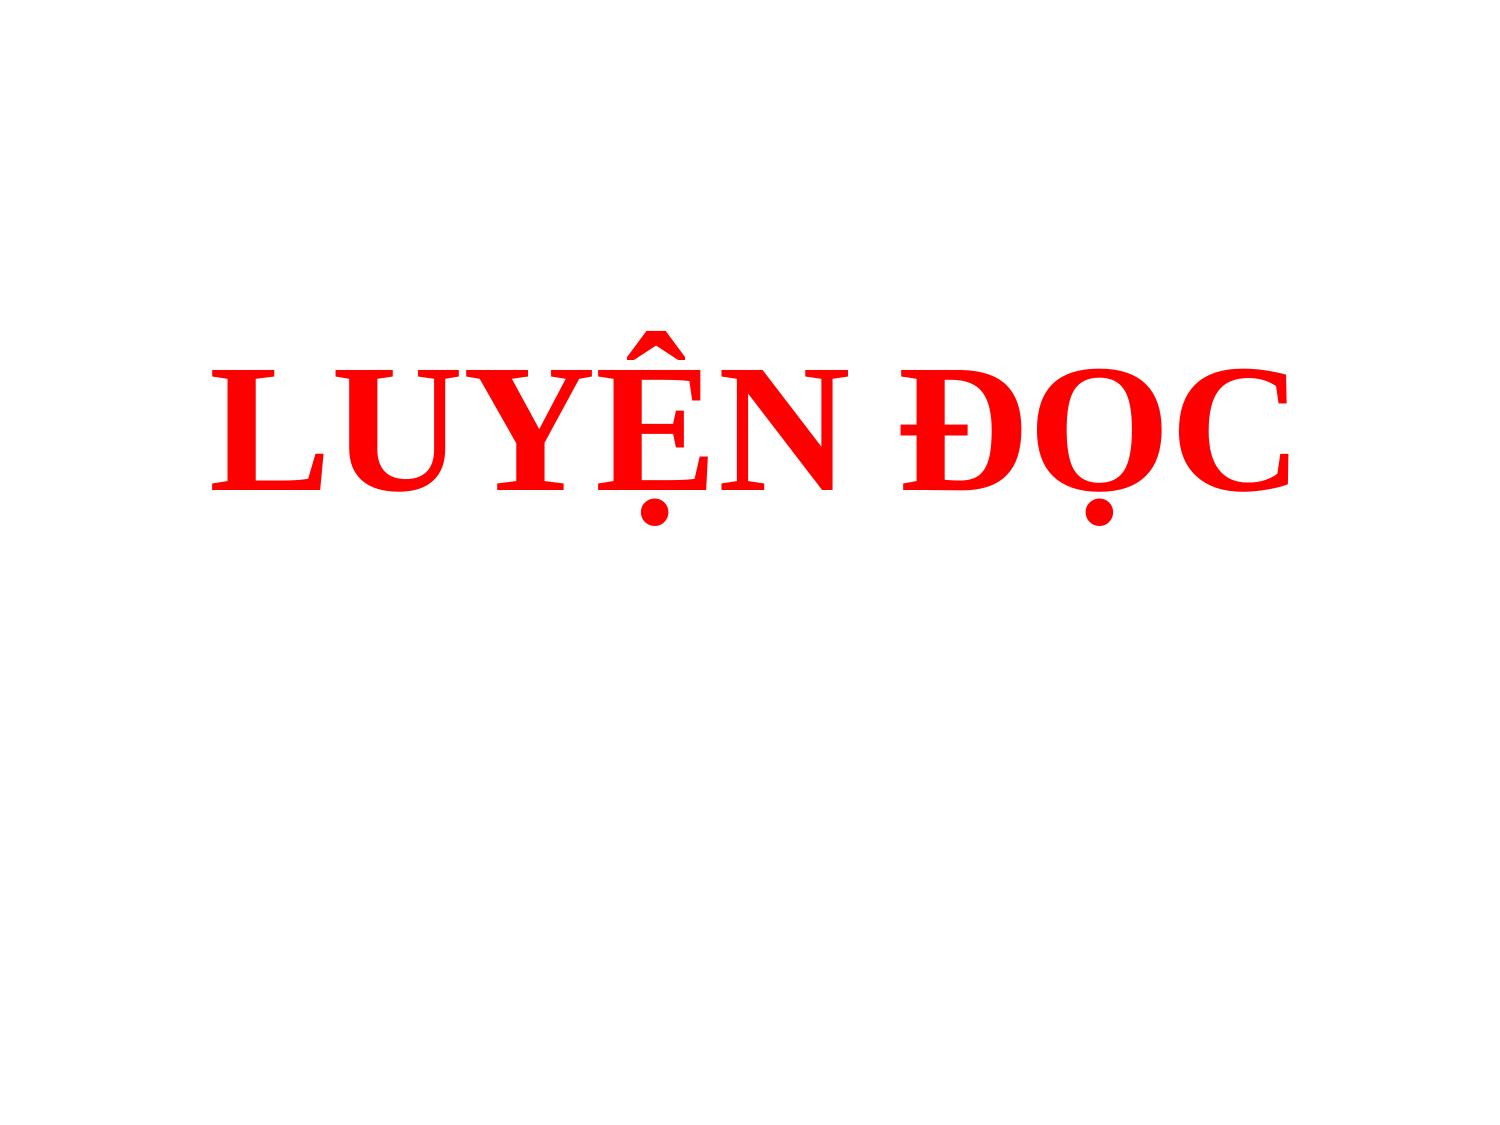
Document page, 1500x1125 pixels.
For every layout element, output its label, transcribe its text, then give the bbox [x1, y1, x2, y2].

text_box LUYỆN ĐỌC [124, 299, 1388, 535]
